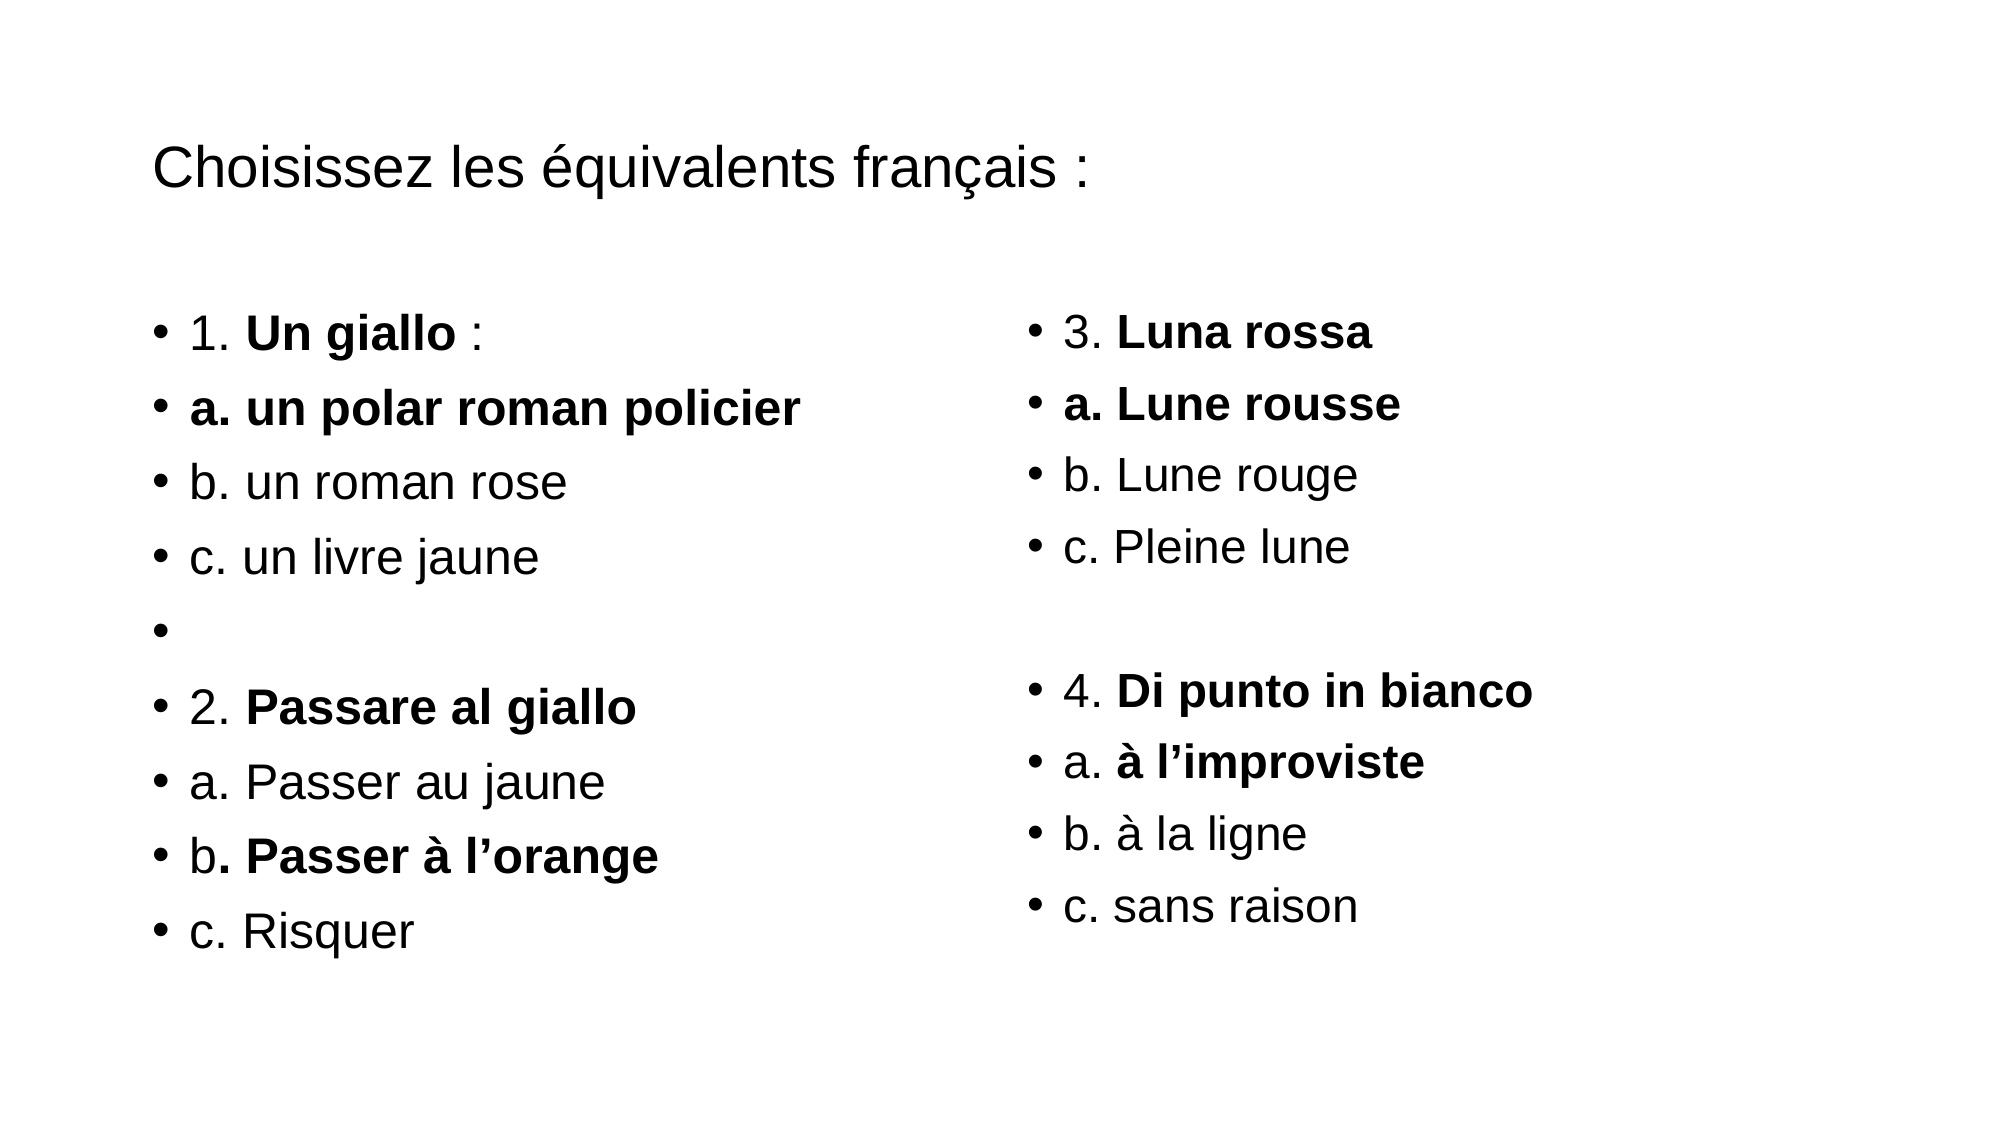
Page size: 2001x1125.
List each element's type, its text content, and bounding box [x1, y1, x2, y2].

list 1. Un giallo : a. un polar roman policier b. un roman rose c. un livre jaune 2. Passare al giallo a. Passer au jaune b. Passer à l’orange c. Risquer [137, 299, 988, 1014]
title Choisissez les équivalents français : [137, 59, 1863, 278]
list 3. Luna rossa a. Lune rousse b. Lune rouge c. Pleine lune 4. Di punto in bianco a. à l’improviste b. à la ligne c. sans raison [1012, 299, 1863, 1014]
